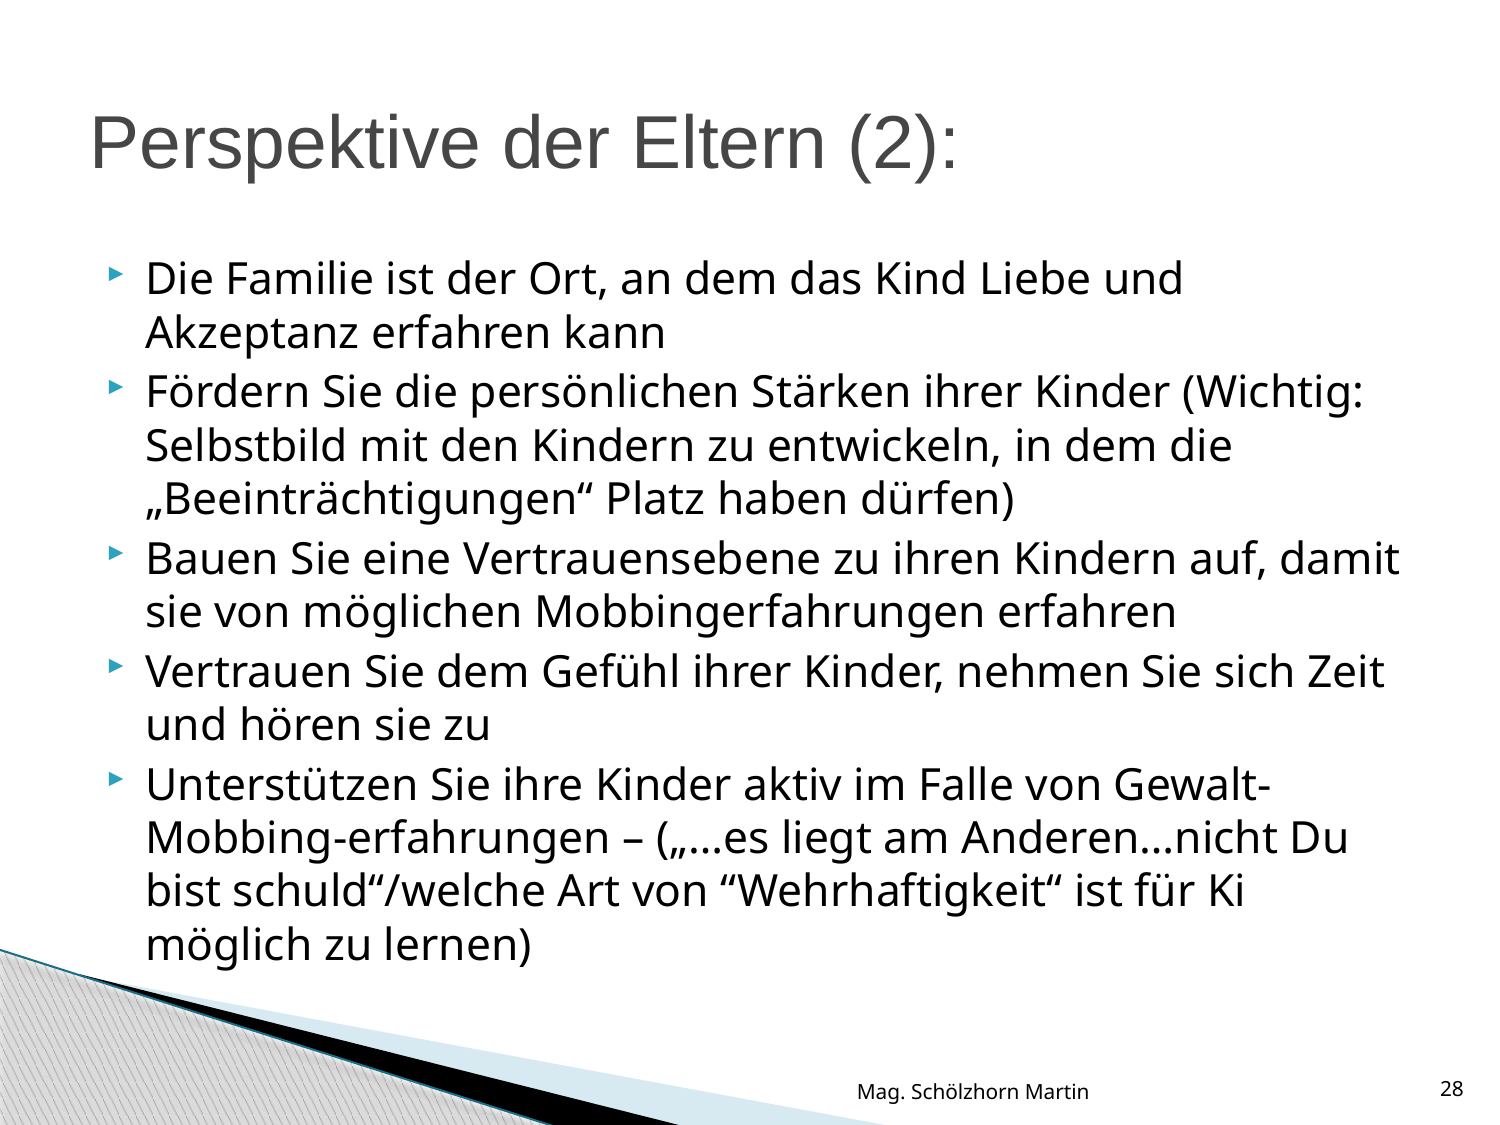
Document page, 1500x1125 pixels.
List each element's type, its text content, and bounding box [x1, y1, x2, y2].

footer Mag. Schölzhorn Martin [718, 1051, 1105, 1112]
title Perspektive der Eltern (2): [75, 45, 1425, 233]
list Die Familie ist der Ort, an dem das Kind Liebe und Akzeptanz erfahren kann Fördern Sie die persönlichen Stärken ihrer Kinder (Wichtig: Selbstbild mit den Kindern zu entwickeln, in dem die „Beeinträchtigungen“ Platz haben dürfen) Bauen Sie eine Vertrauensebene zu ihren Kindern auf, damit sie von möglichen Mobbingerfahrungen erfahren Vertrauen Sie dem Gefühl ihrer Kinder, nehmen Sie sich Zeit und hören sie zu Unterstützen Sie ihre Kinder aktiv im Falle von Gewalt-Mobbing-erfahrungen – („…es liegt am Anderen…nicht Du bist schuld“/welche Art von “Wehrhaftigkeit“ ist für Ki möglich zu lernen) [75, 243, 1425, 986]
slide_number 28 [1418, 1051, 1479, 1112]
